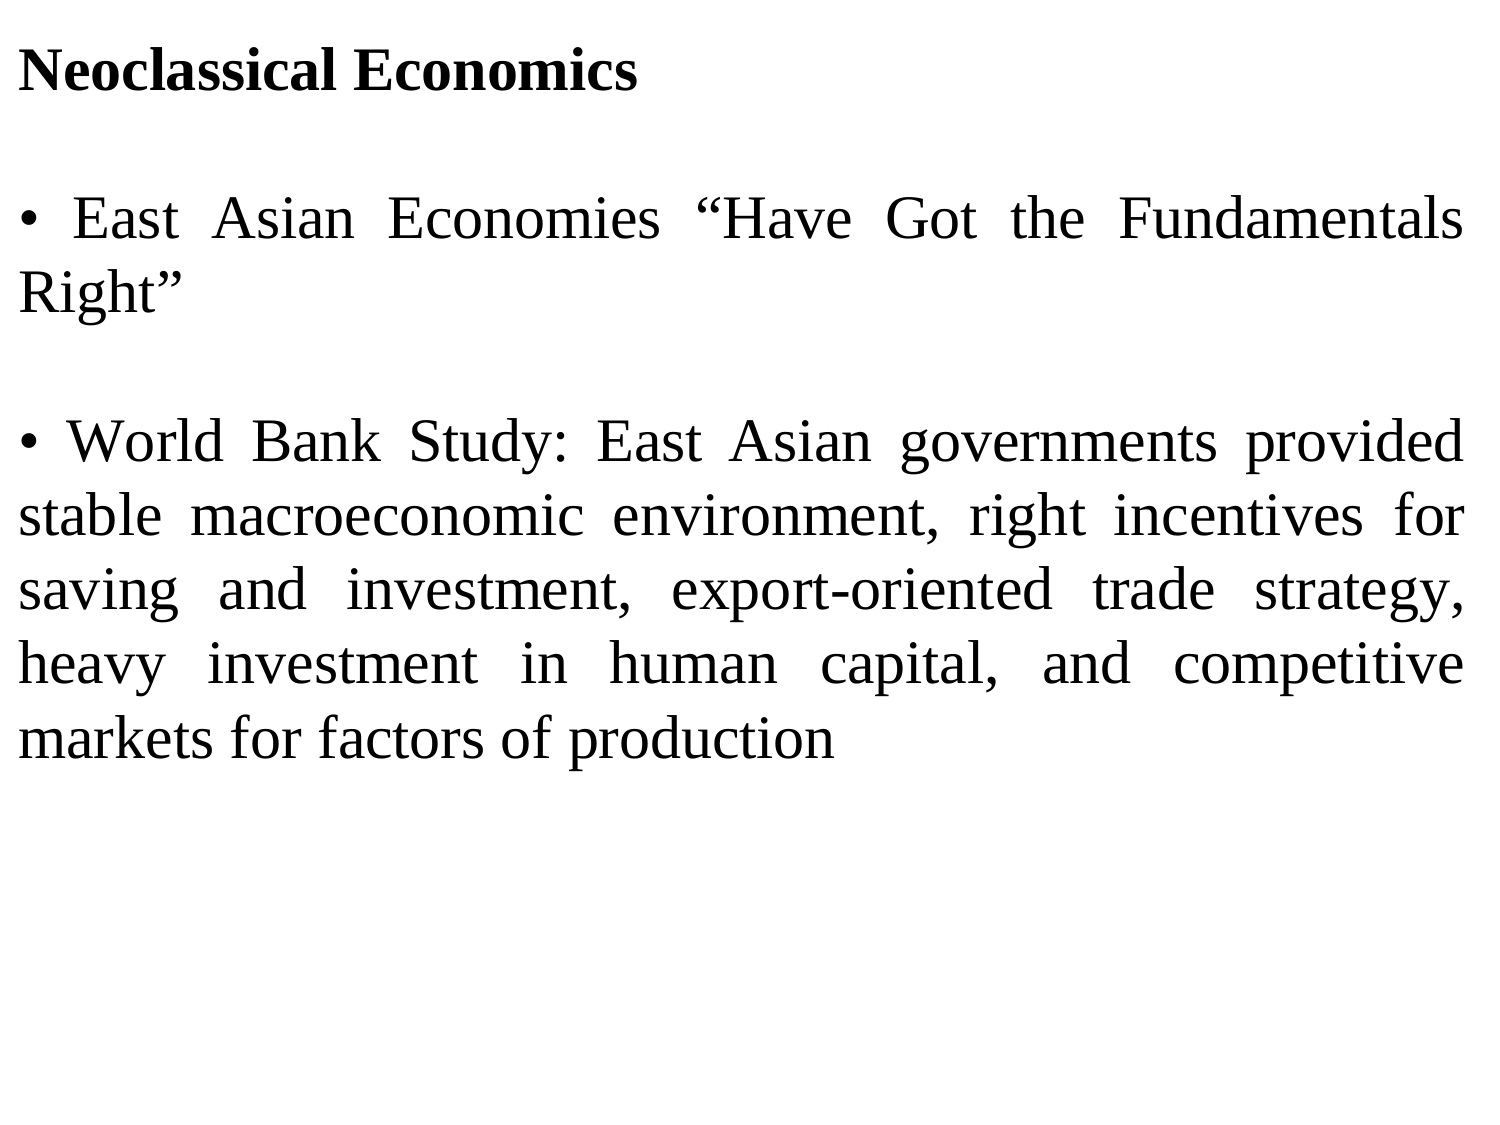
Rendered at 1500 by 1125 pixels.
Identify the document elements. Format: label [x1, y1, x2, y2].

picture [18, 30, 1467, 847]
